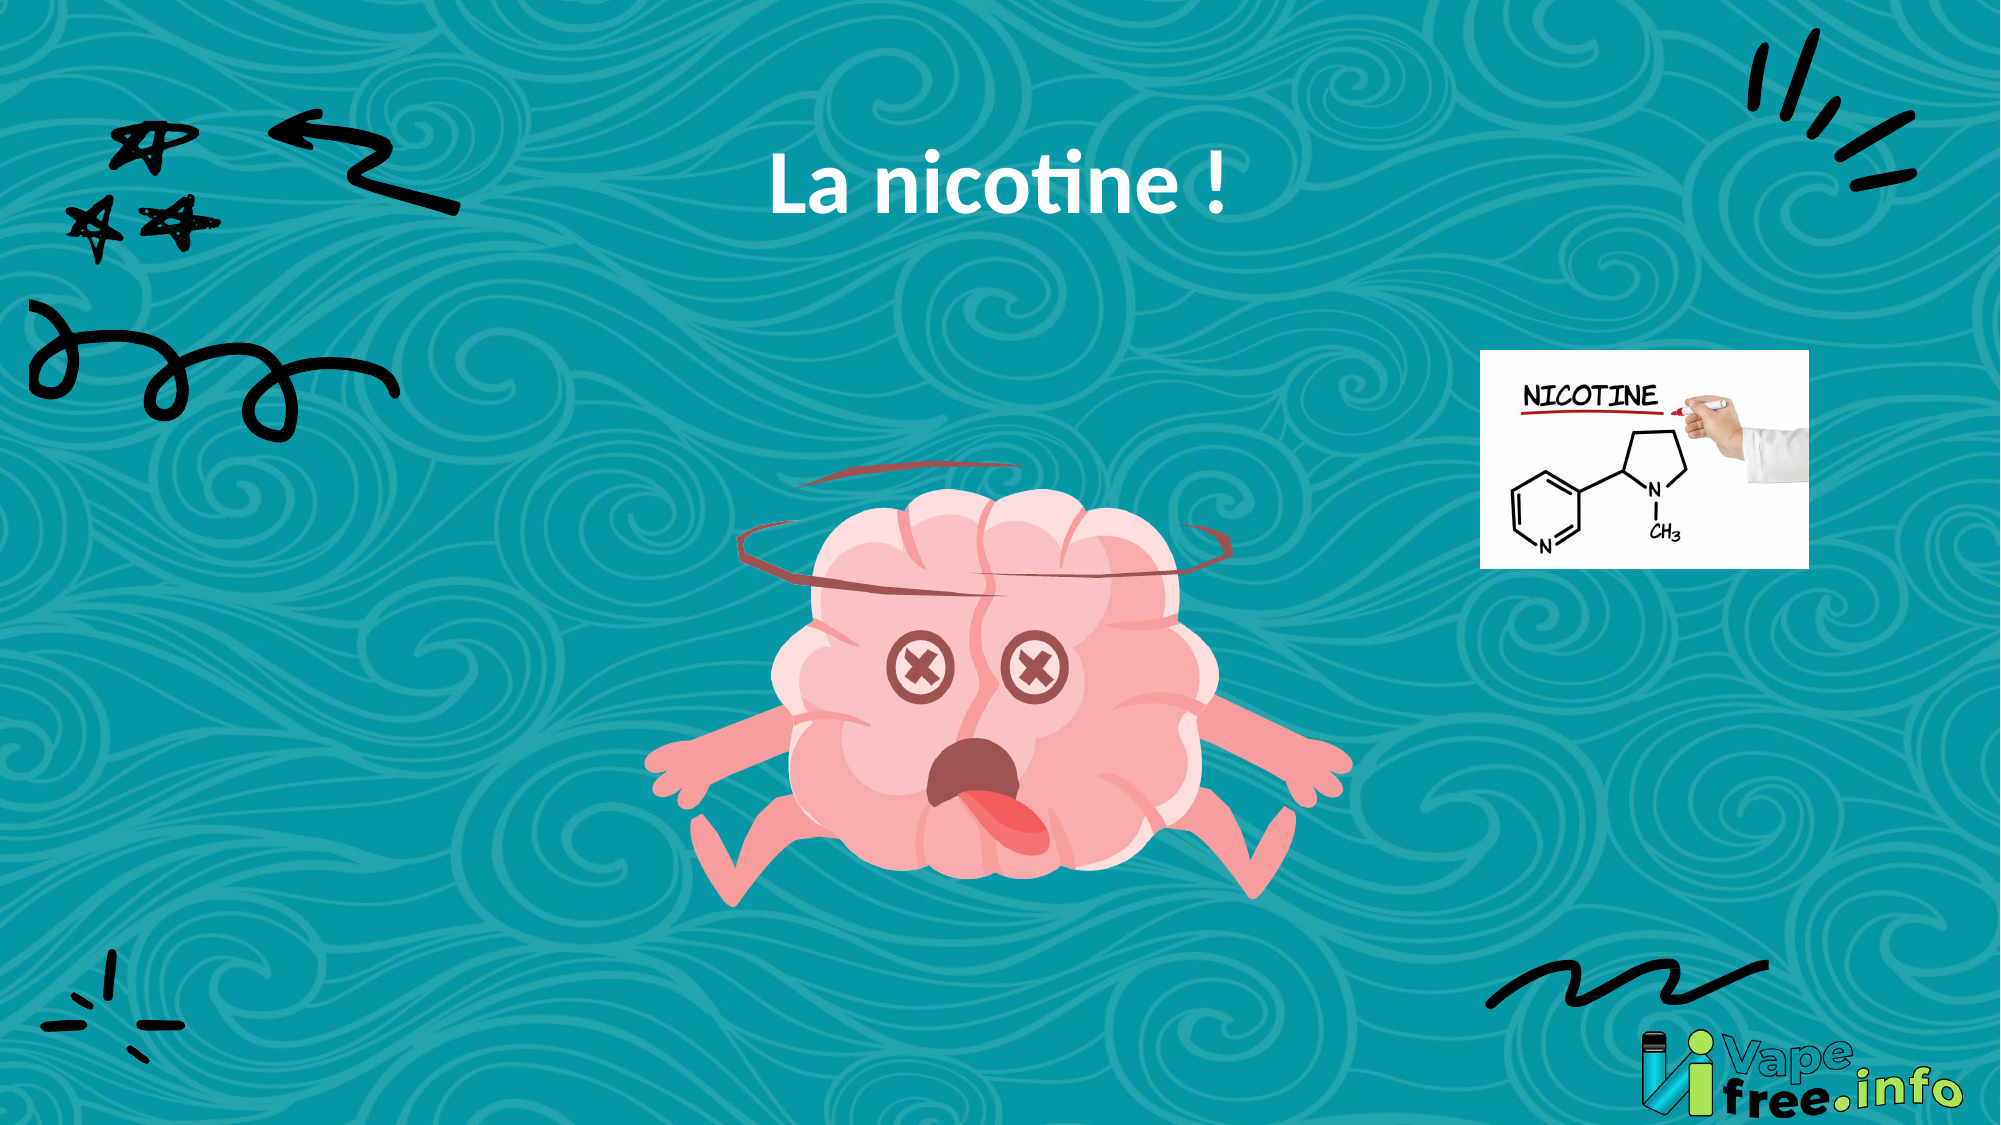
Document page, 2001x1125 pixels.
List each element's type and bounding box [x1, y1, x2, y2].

text_box [736, 460, 1353, 900]
picture [0, 0, 2000, 1125]
